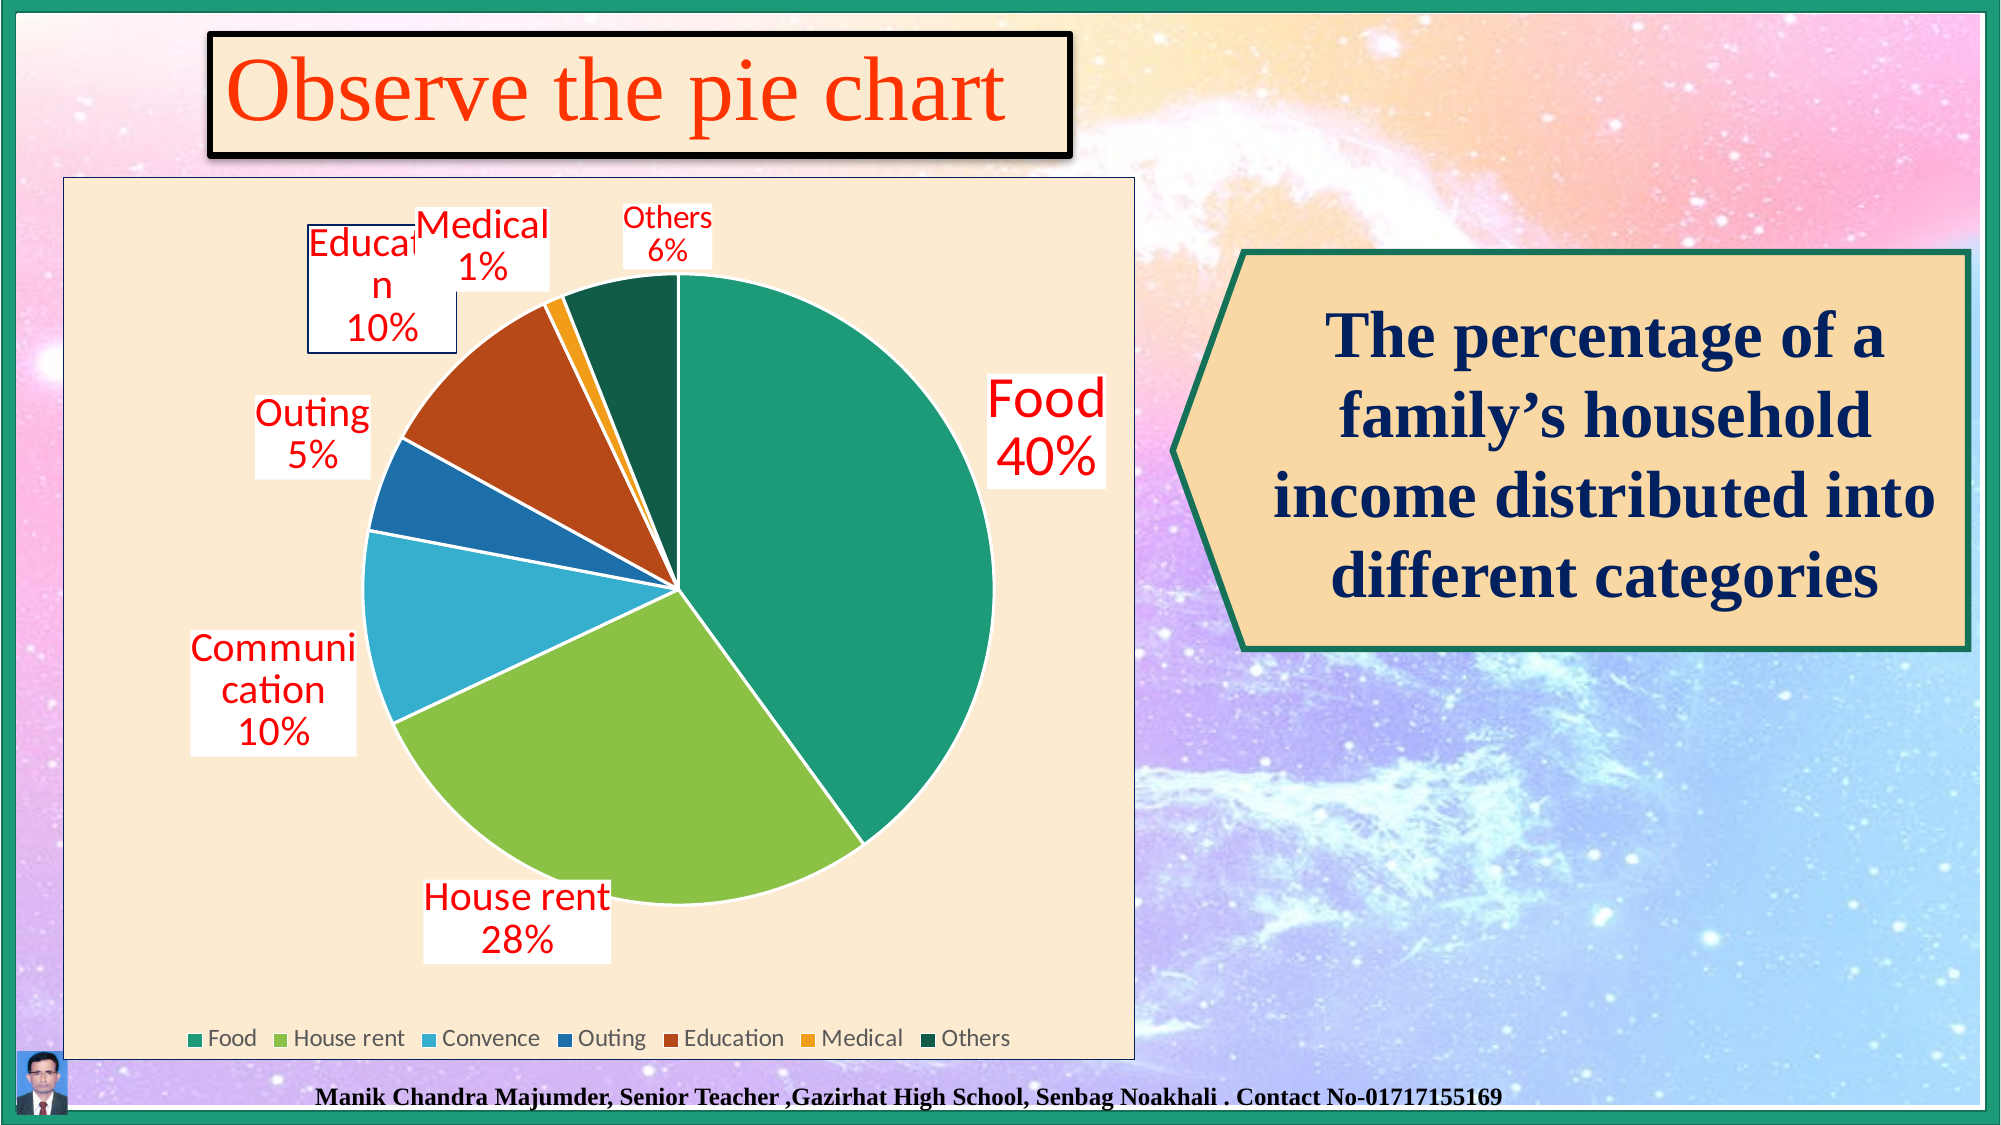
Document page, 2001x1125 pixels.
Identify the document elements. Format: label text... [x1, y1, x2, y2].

picture [937, 1095, 941, 1105]
picture [16, 14, 1980, 1115]
chart [63, 177, 1135, 1060]
picture [356, 1095, 360, 1105]
picture [326, 1092, 332, 1105]
picture [319, 1092, 325, 1105]
picture [748, 1095, 752, 1105]
text_box Observe the pie chart [210, 33, 1071, 156]
picture [857, 1095, 861, 1105]
picture [1330, 1092, 1340, 1105]
picture [415, 1095, 419, 1105]
picture [1065, 1095, 1069, 1105]
picture [649, 1095, 653, 1105]
picture [505, 1092, 511, 1105]
picture [982, 1095, 986, 1105]
picture [564, 1095, 568, 1105]
picture [1271, 1095, 1275, 1105]
picture [1181, 1095, 1185, 1105]
picture [899, 1097, 906, 1105]
picture [557, 1095, 561, 1105]
picture [441, 1095, 445, 1105]
picture [498, 1092, 504, 1105]
picture [1124, 1092, 1134, 1105]
text_box The percentage of a family’s household income distributed into different categories [1171, 251, 1970, 650]
